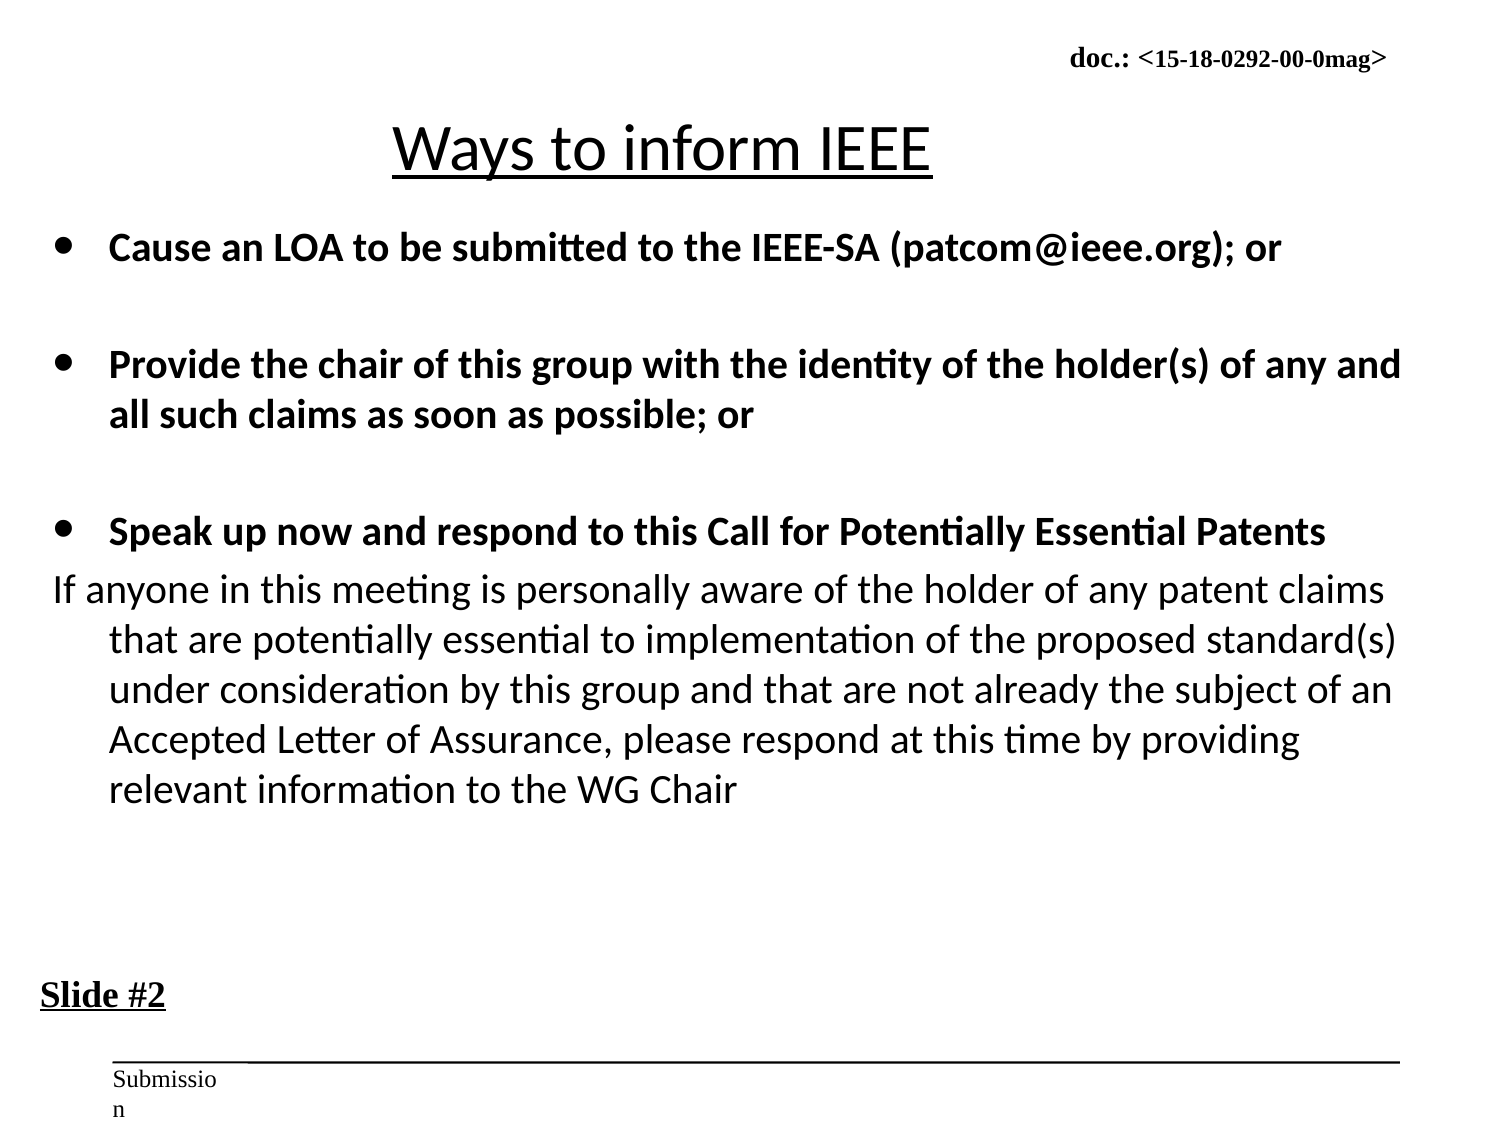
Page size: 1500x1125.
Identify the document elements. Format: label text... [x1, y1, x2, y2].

list Cause an LOA to be submitted to the IEEE-SA (patcom@ieee.org); or Provide the chair of this group with the identity of the holder(s) of any and all such claims as soon as possible; or Speak up now and respond to this Call for Potentially Essential Patents If anyone in this meeting is personally aware of the holder of any patent claims that are potentially essential to implementation of the proposed standard(s) under consideration by this group and that are not already the subject of an Accepted Letter of Assurance, please respond at this time by providing relevant information to the WG Chair [37, 212, 1450, 850]
title Ways to inform IEEE [24, 62, 1300, 225]
text_box Slide #2 [25, 962, 182, 1023]
